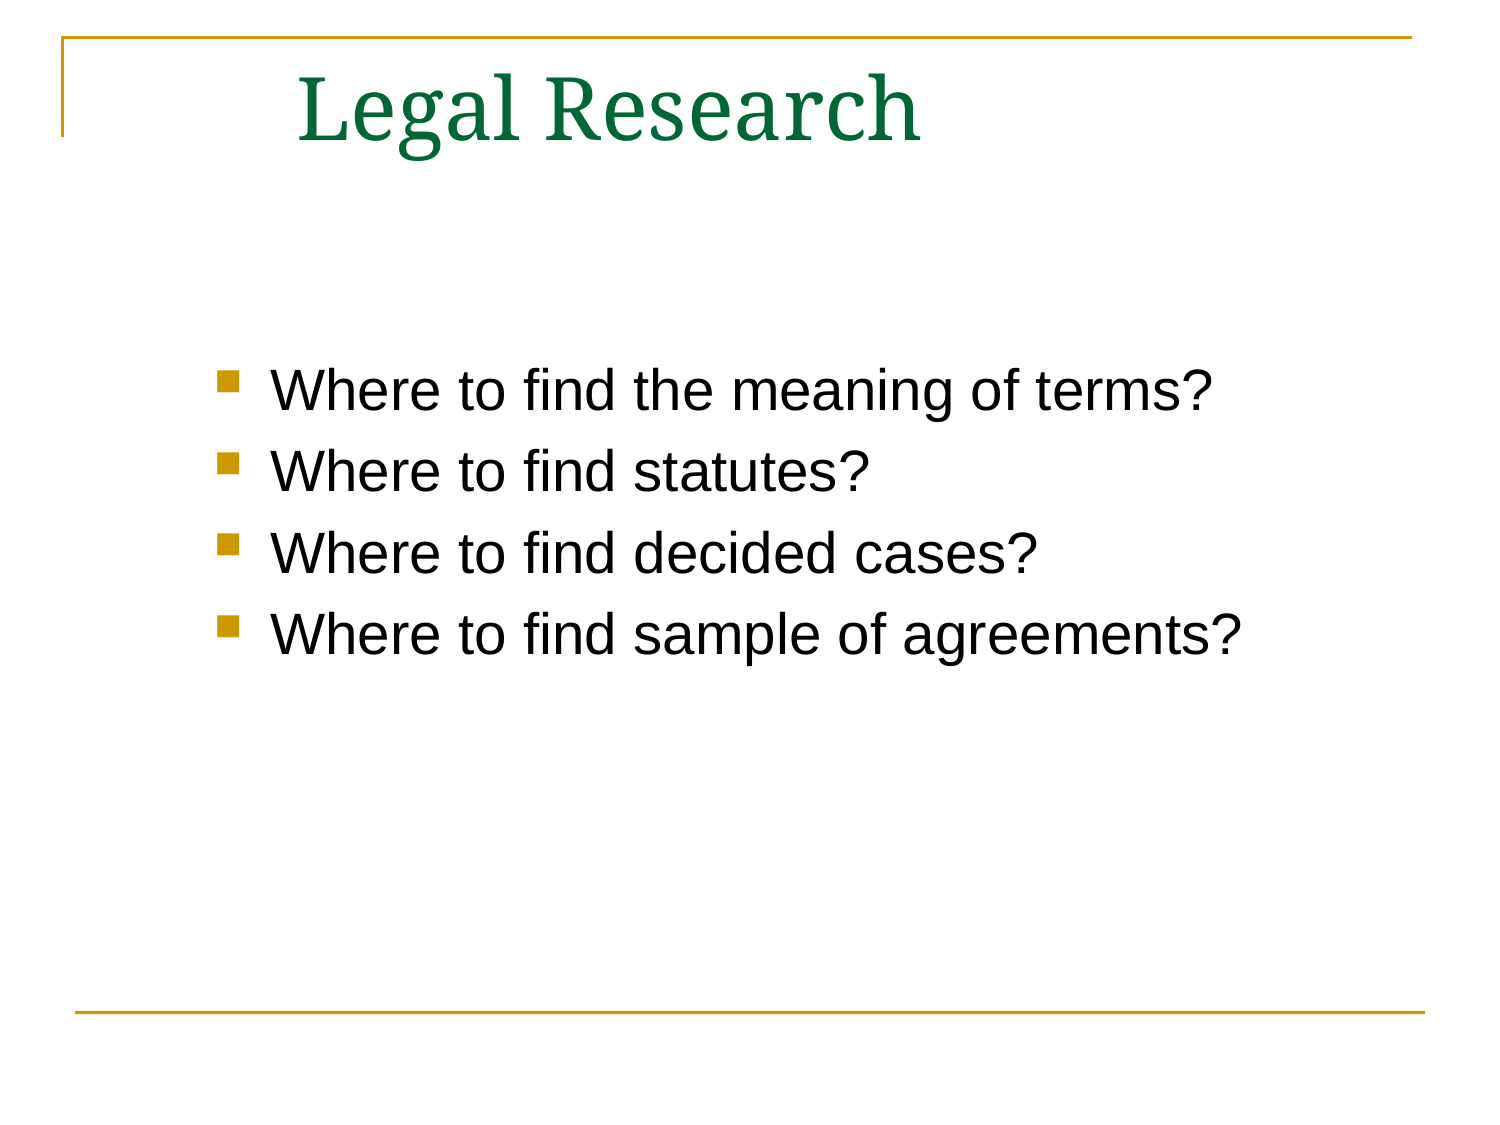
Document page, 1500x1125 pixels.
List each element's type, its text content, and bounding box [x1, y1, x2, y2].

title Legal Research [281, 45, 1426, 233]
list Where to find the meaning of terms? Where to find statutes? Where to find decided cases? Where to find sample of agreements? [199, 262, 1425, 1005]
